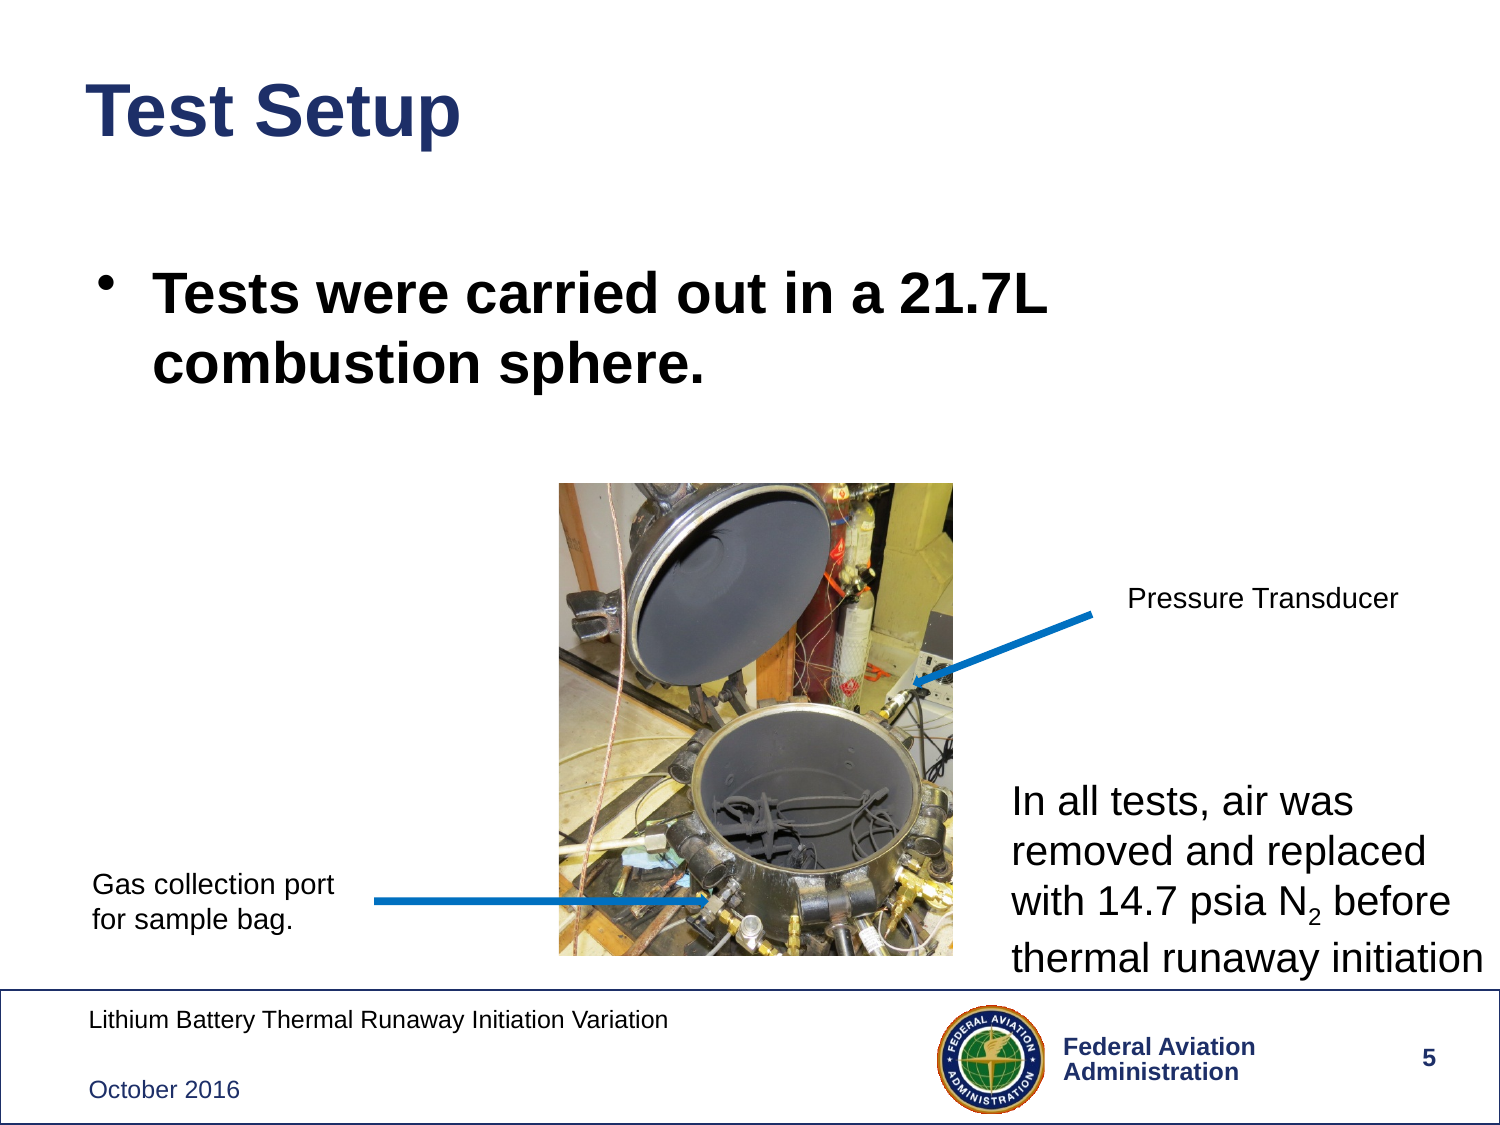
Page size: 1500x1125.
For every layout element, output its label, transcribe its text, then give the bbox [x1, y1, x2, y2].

title Test Setup [70, 56, 1461, 157]
text_box In all tests, air was removed and replaced with 14.7 psia N2 before thermal runaway initiation [996, 766, 1500, 988]
text_box Pressure Transducer [1112, 571, 1443, 622]
slide_number 5 [1074, 1025, 1388, 1100]
text_box [959, 610, 1094, 671]
picture [558, 482, 954, 957]
list Tests were carried out in a 21.7L combustion sphere. [81, 247, 1402, 968]
text_box Gas collection port for sample bag. [77, 858, 388, 943]
picture [936, 1004, 1045, 1114]
text_box [388, 897, 553, 906]
